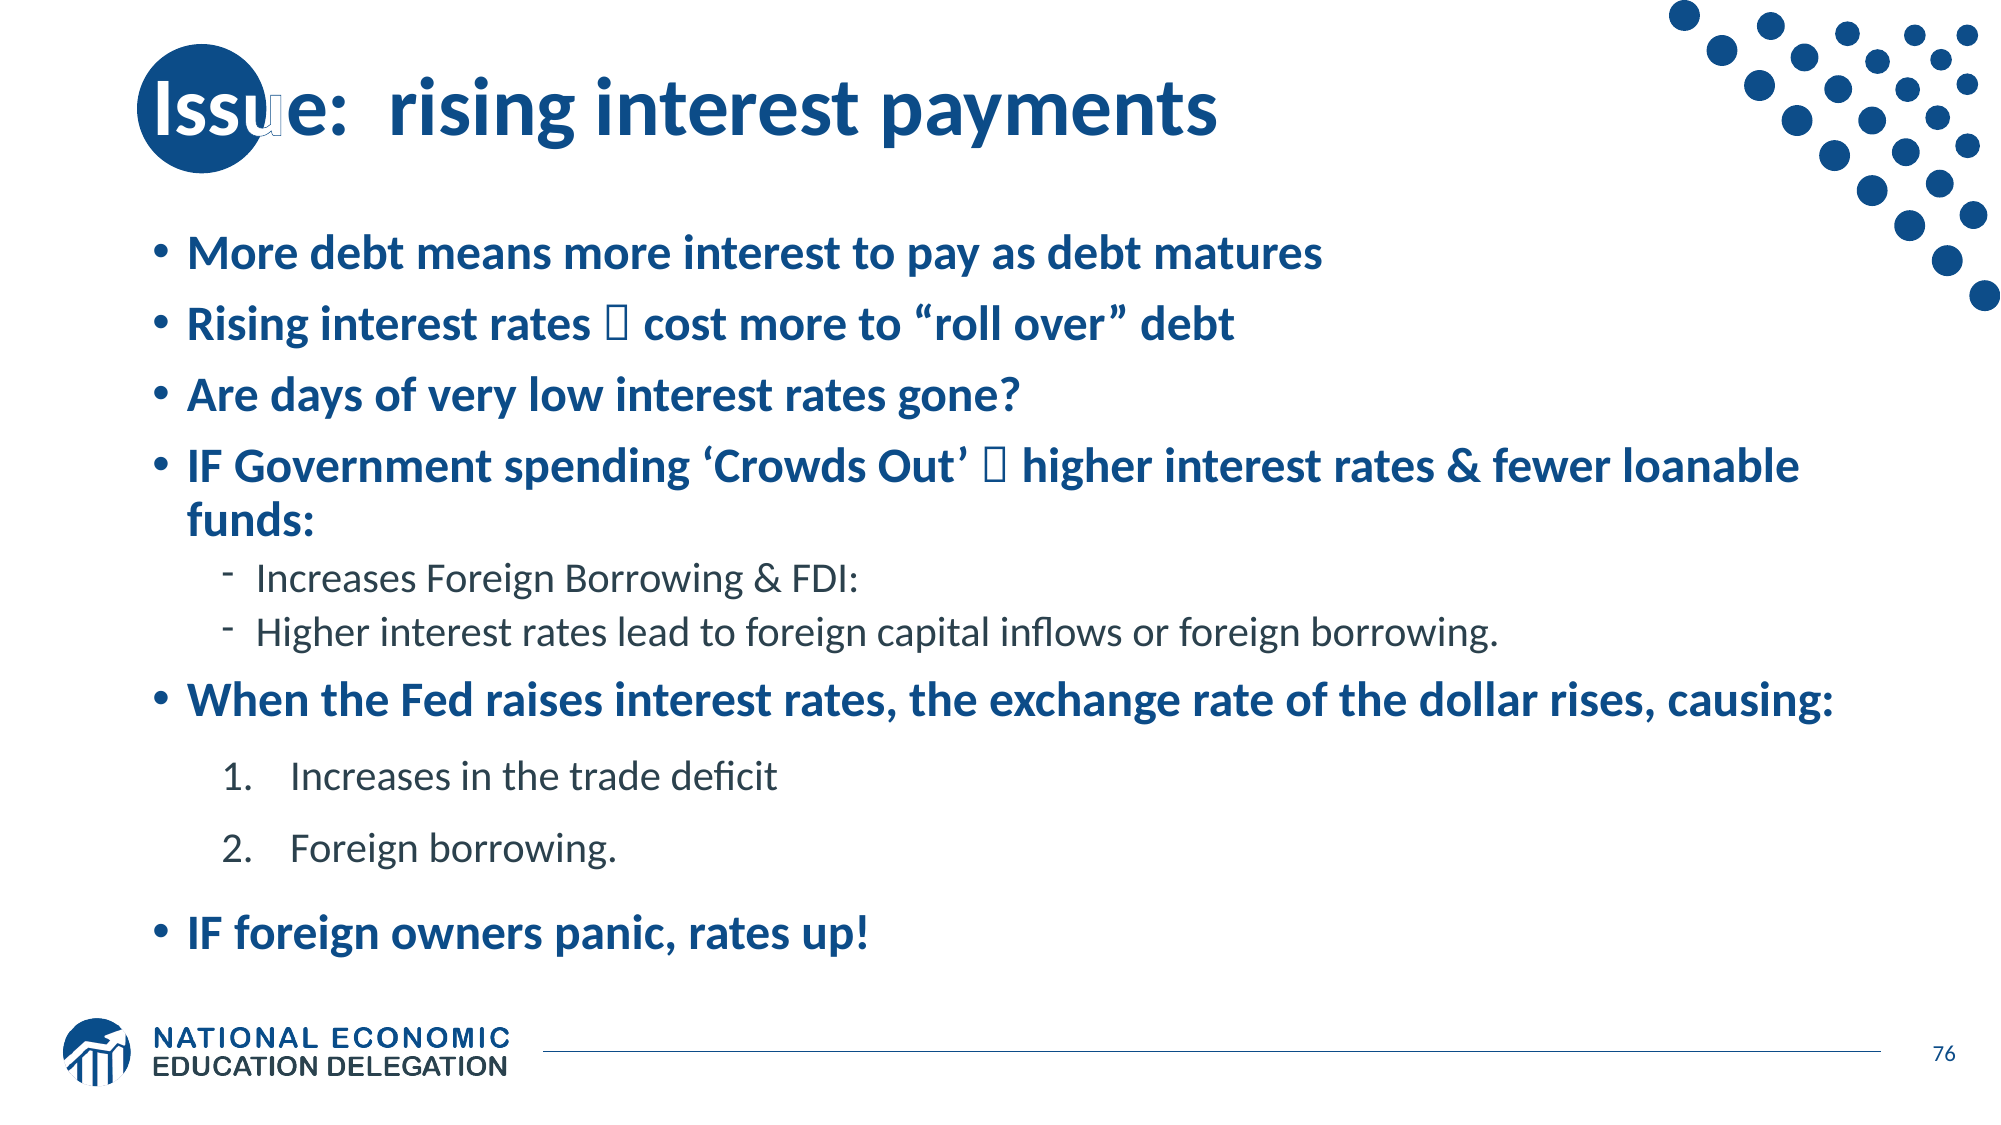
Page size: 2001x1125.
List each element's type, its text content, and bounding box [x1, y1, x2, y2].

picture [55, 1013, 520, 1091]
list More debt means more interest to pay as debt matures Rising interest rates  cost more to “roll over” debt Are days of very low interest rates gone? IF Government spending ‘Crowds Out’  higher interest rates & fewer loanable funds: Increases Foreign Borrowing & FDI: Higher interest rates lead to foreign capital inflows or foreign borrowing. When the Fed raises interest rates, the exchange rate of the dollar rises, causing: Increases in the trade deficit Foreign borrowing. IF foreign owners panic, rates up! [137, 219, 1863, 1022]
title Issue: rising interest payments [137, 0, 1863, 218]
slide_number 76 [1521, 1022, 1972, 1082]
